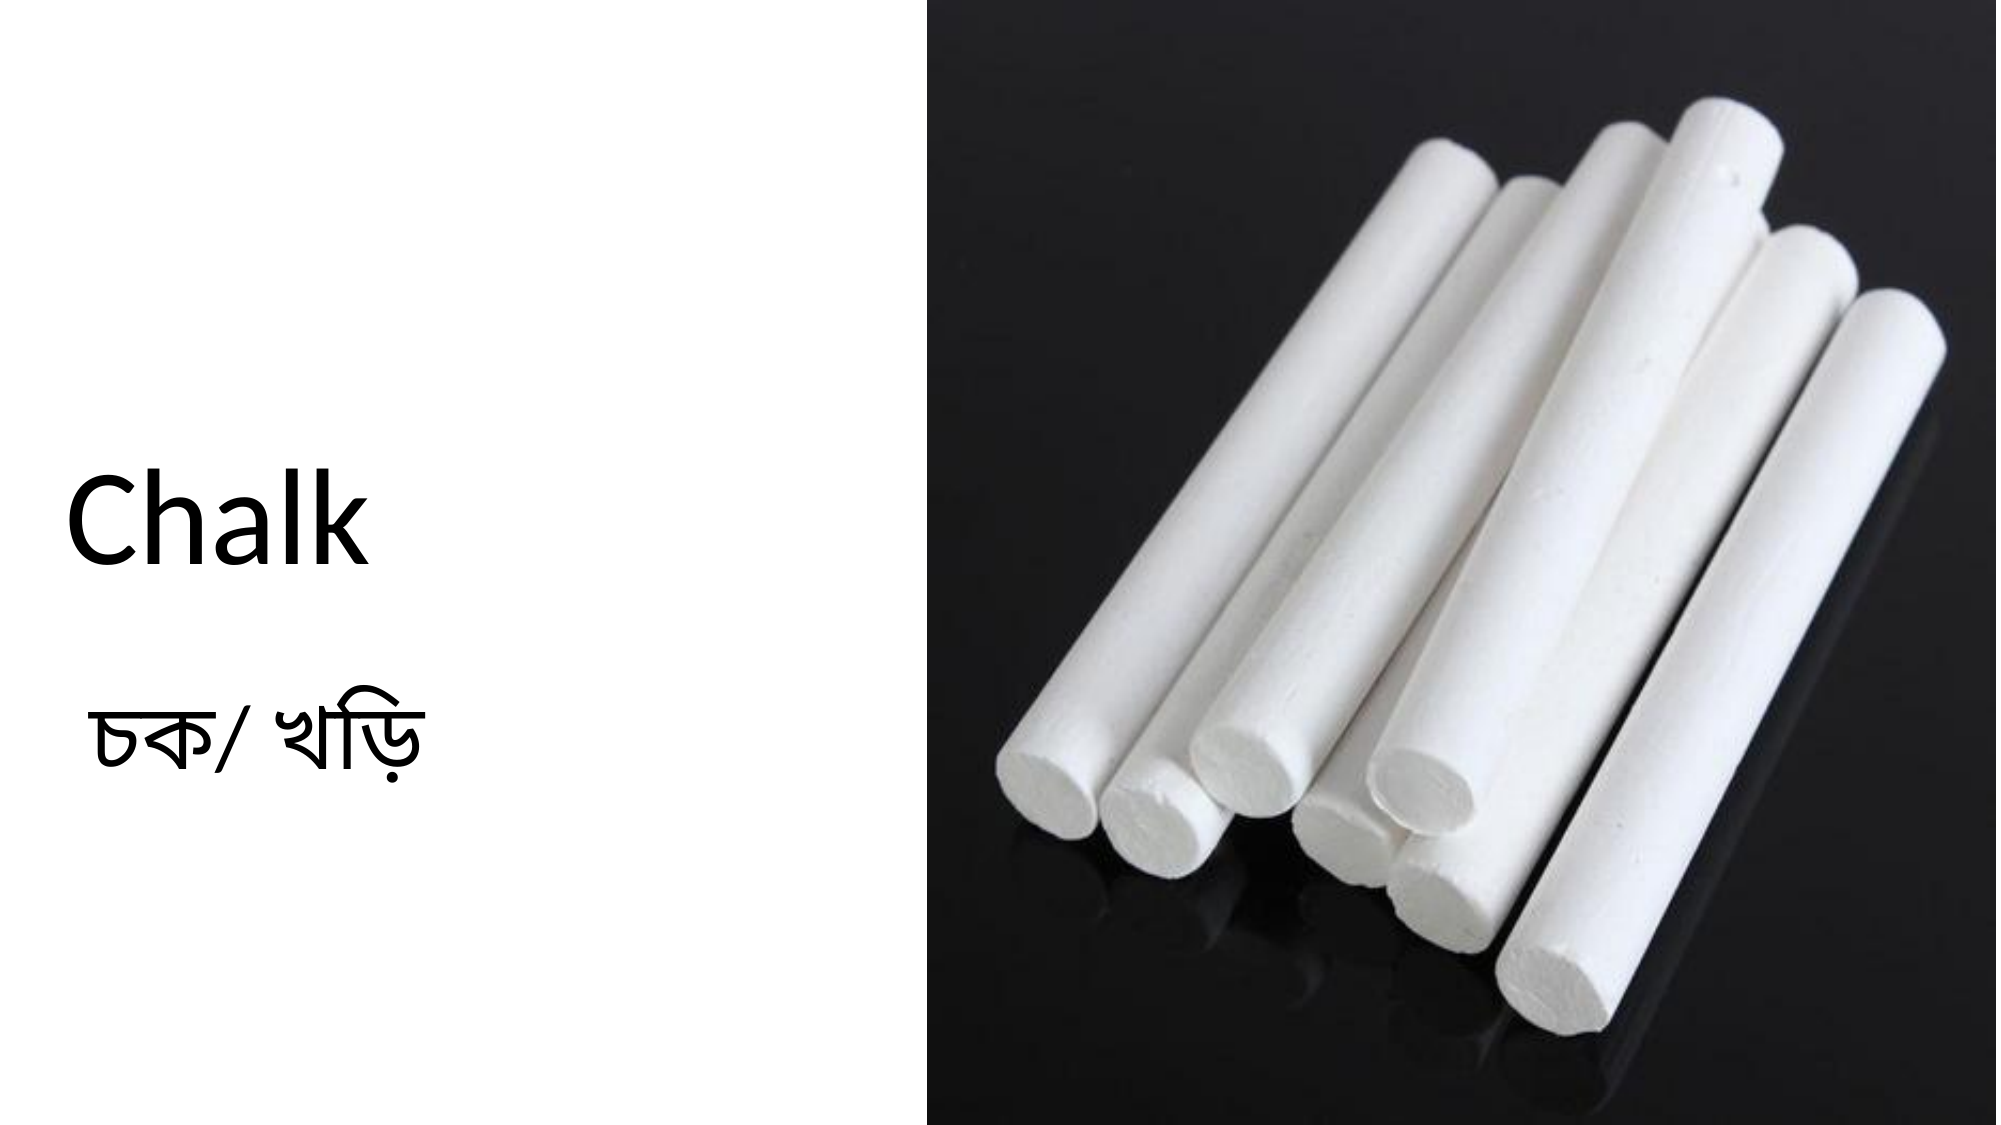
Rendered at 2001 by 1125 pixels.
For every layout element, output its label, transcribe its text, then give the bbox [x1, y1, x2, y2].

text_box Chalk [50, 420, 416, 600]
text_box চক/ খড়ি [50, 670, 469, 795]
picture [927, 0, 1996, 1125]
